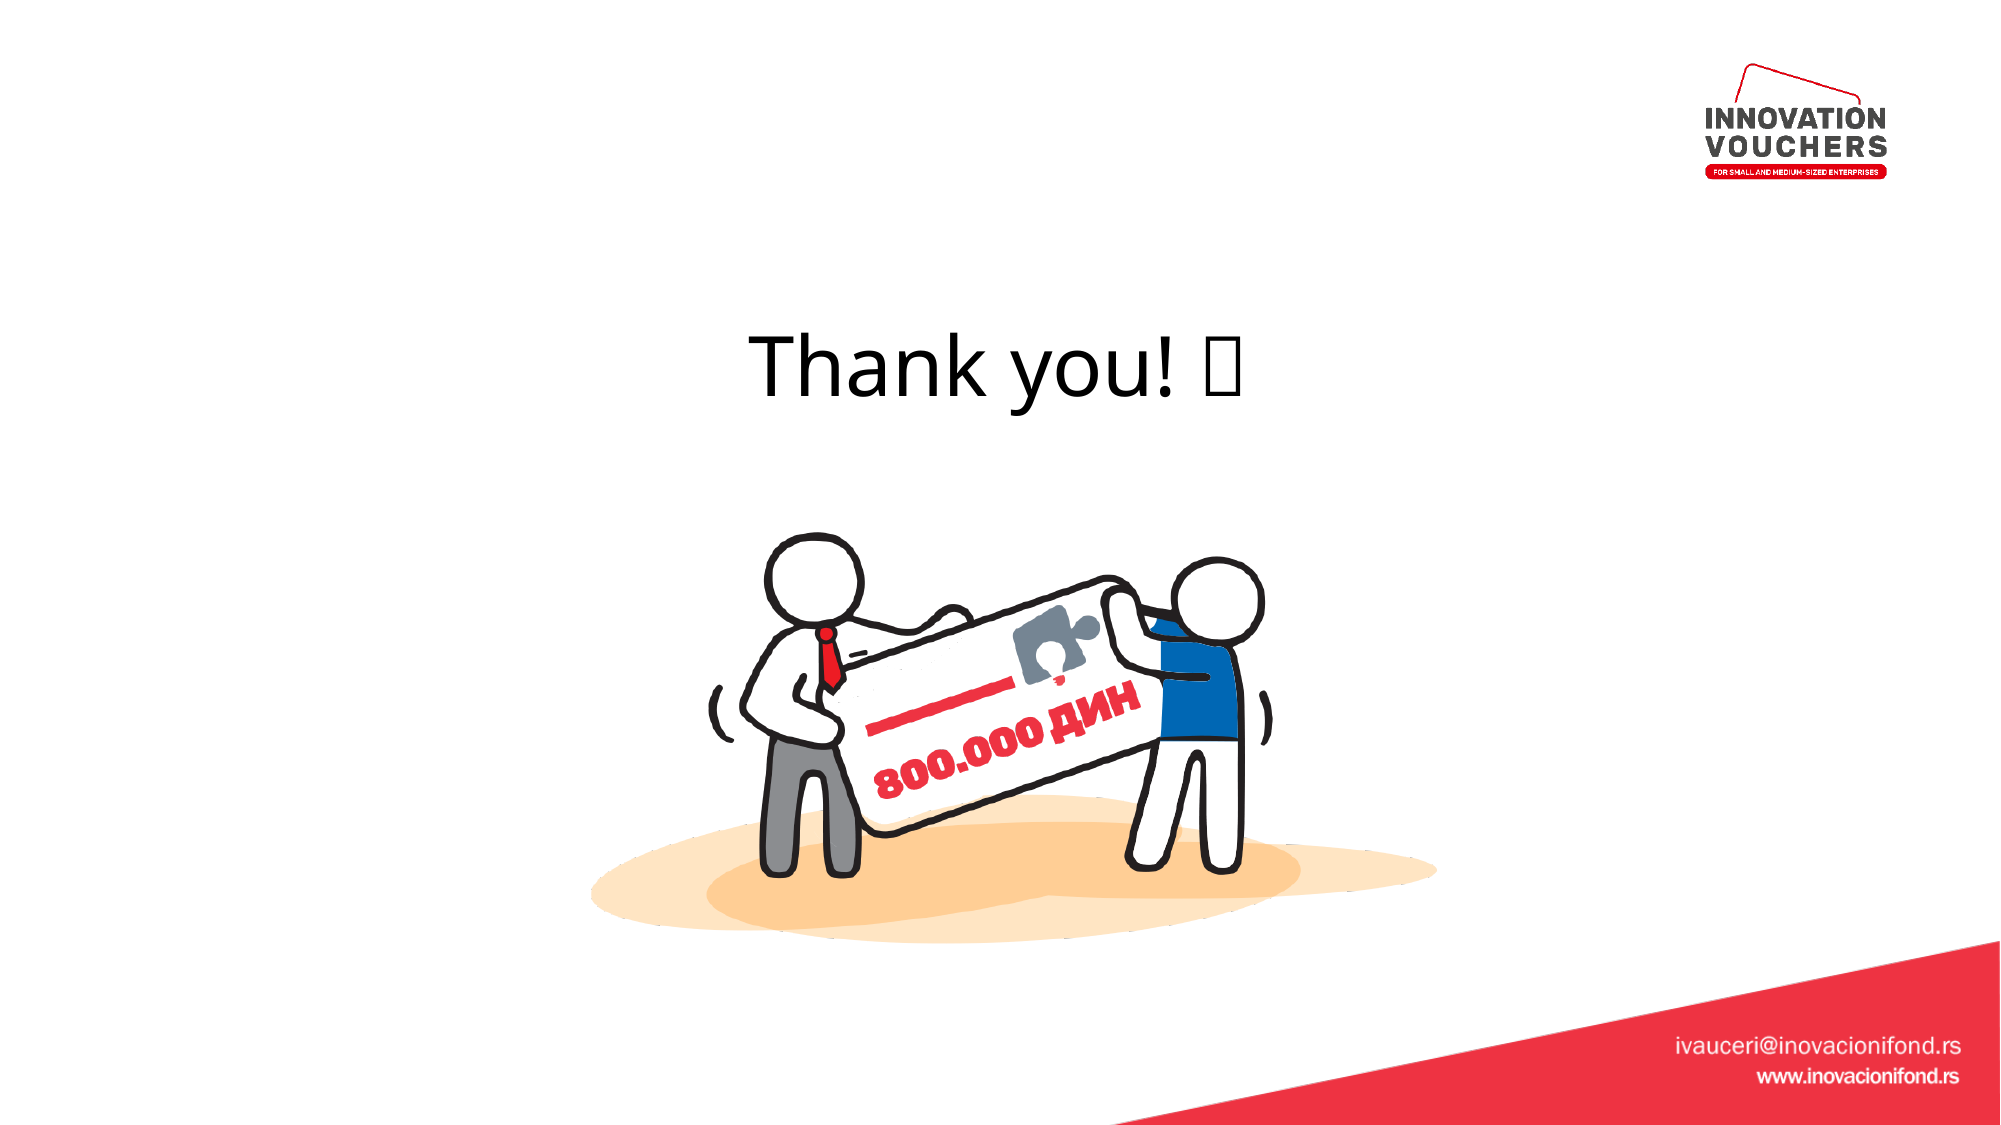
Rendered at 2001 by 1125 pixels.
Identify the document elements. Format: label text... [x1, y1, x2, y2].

picture [0, 494, 2000, 1125]
text_box Thank you!  [0, 306, 1999, 421]
picture [1626, 31, 1963, 217]
